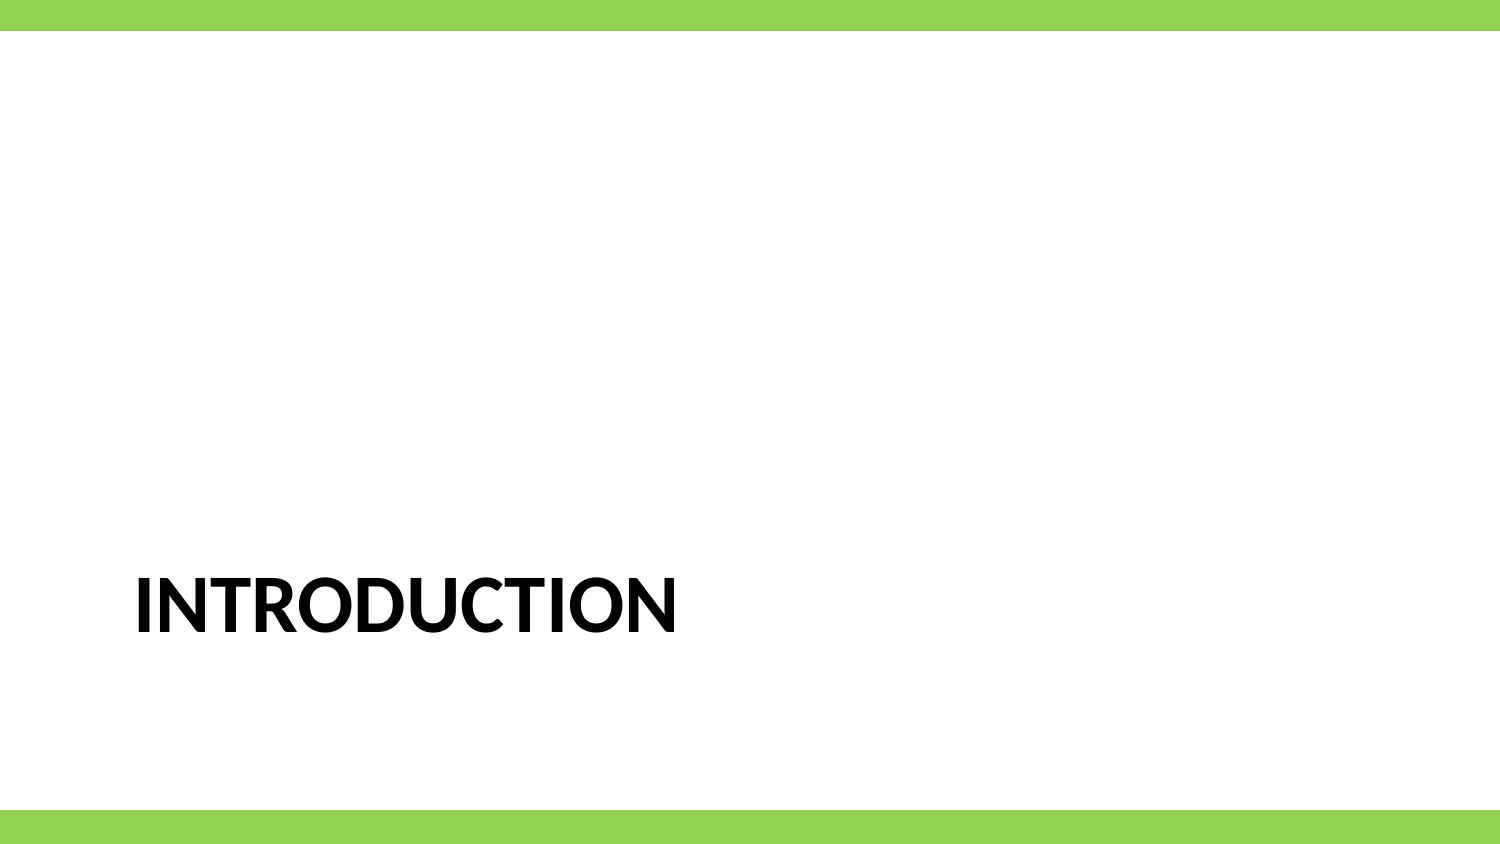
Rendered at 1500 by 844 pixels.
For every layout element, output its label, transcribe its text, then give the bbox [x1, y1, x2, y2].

text_box [0, 810, 1500, 844]
title INTRODUCTION [118, 542, 1394, 710]
text_box [0, 0, 1500, 31]
